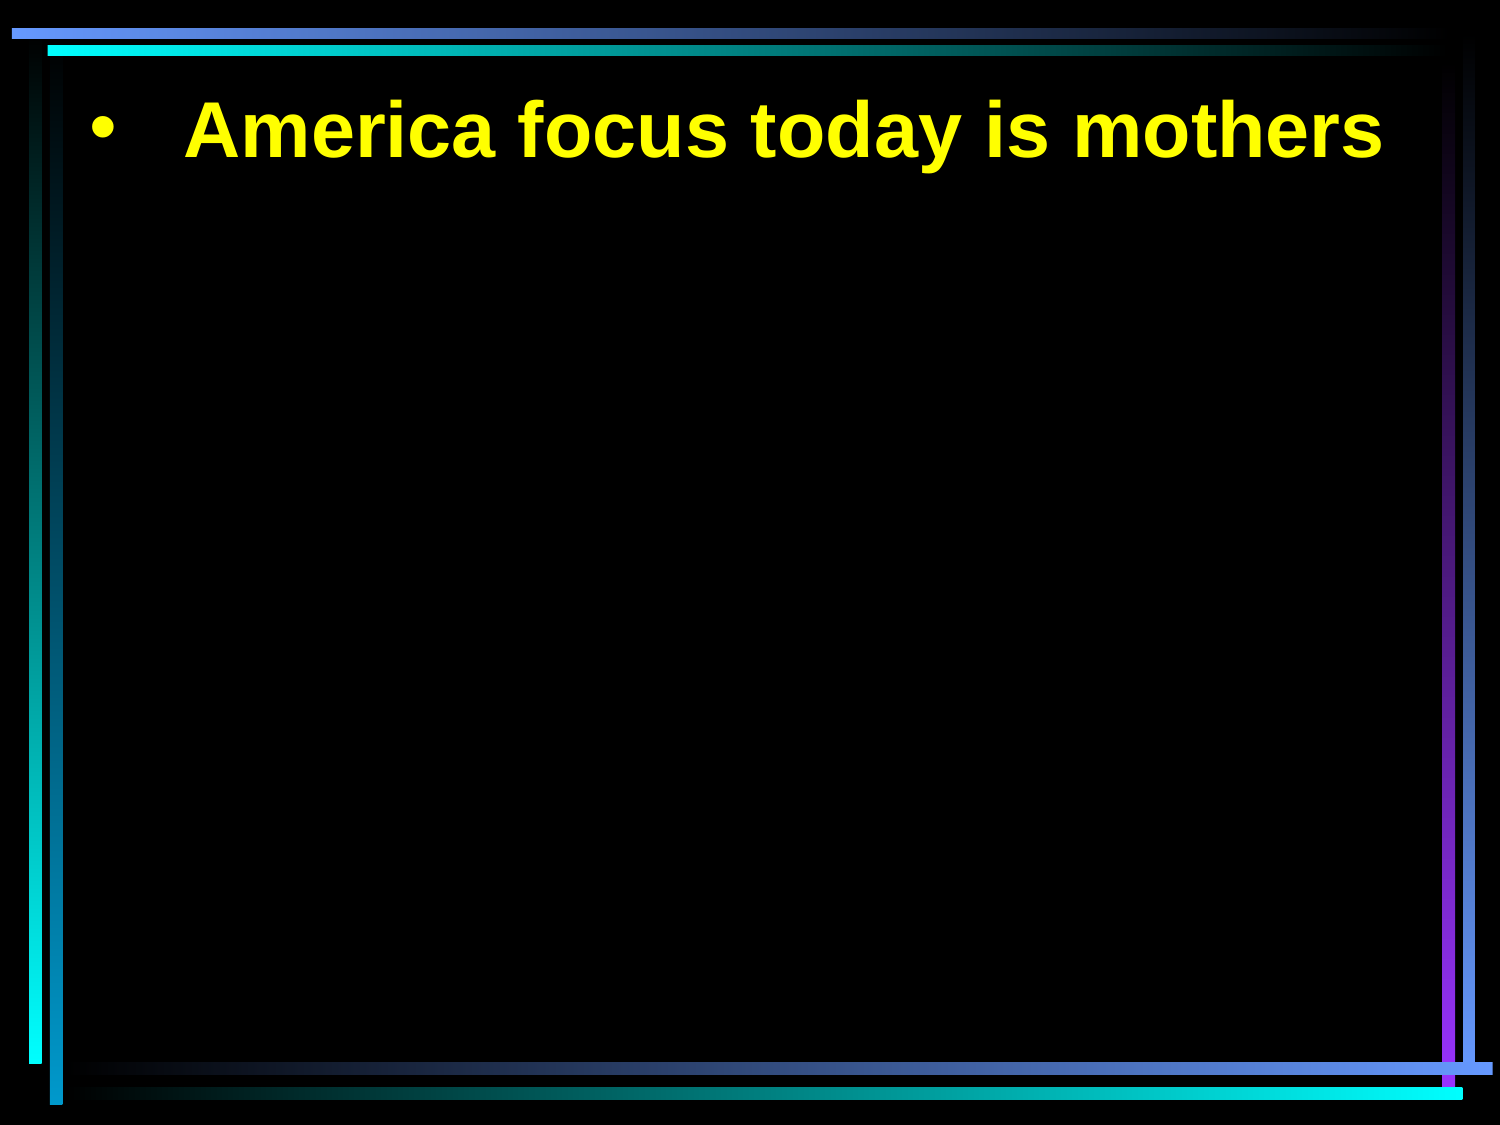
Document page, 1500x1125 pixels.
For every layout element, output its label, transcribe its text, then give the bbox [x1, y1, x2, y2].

text_box America focus today is mothers [74, 70, 1413, 181]
